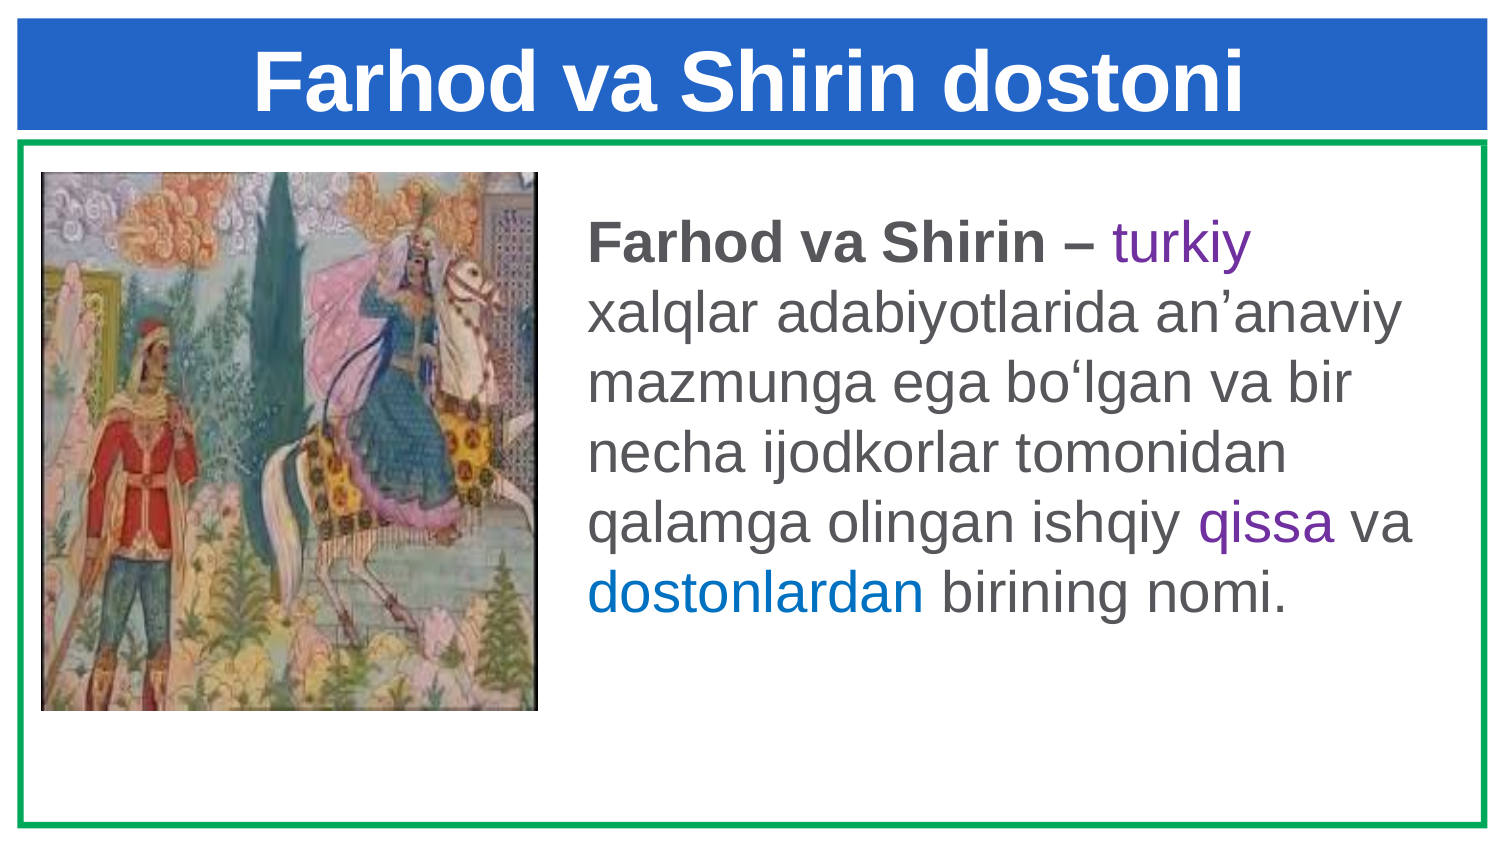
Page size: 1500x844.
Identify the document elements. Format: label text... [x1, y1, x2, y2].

picture [41, 172, 538, 711]
title Farhod va Shirin dostoni [112, 34, 1388, 135]
text_box Farhod va Shirin – turkiy xalqlar adabiyotlarida anʼanaviy mazmunga ega boʻlgan va bir necha ijodkorlar tomonidan qalamga olingan ishqiy qissa va dostonlardan birining nomi. [572, 196, 1450, 632]
